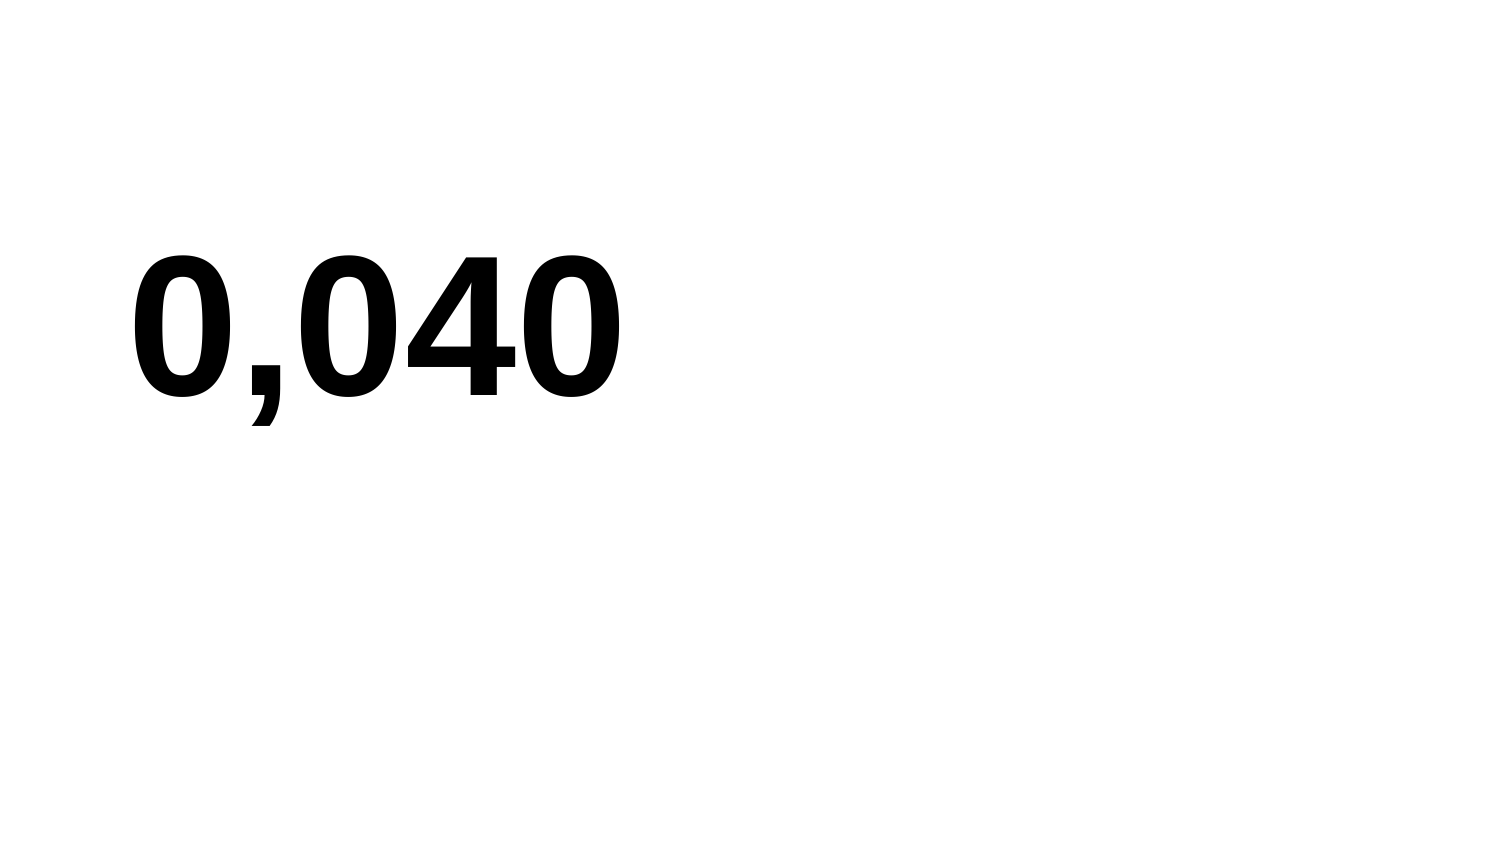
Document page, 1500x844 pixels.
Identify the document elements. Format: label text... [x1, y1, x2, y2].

text_box 0,040 [112, 259, 1388, 450]
